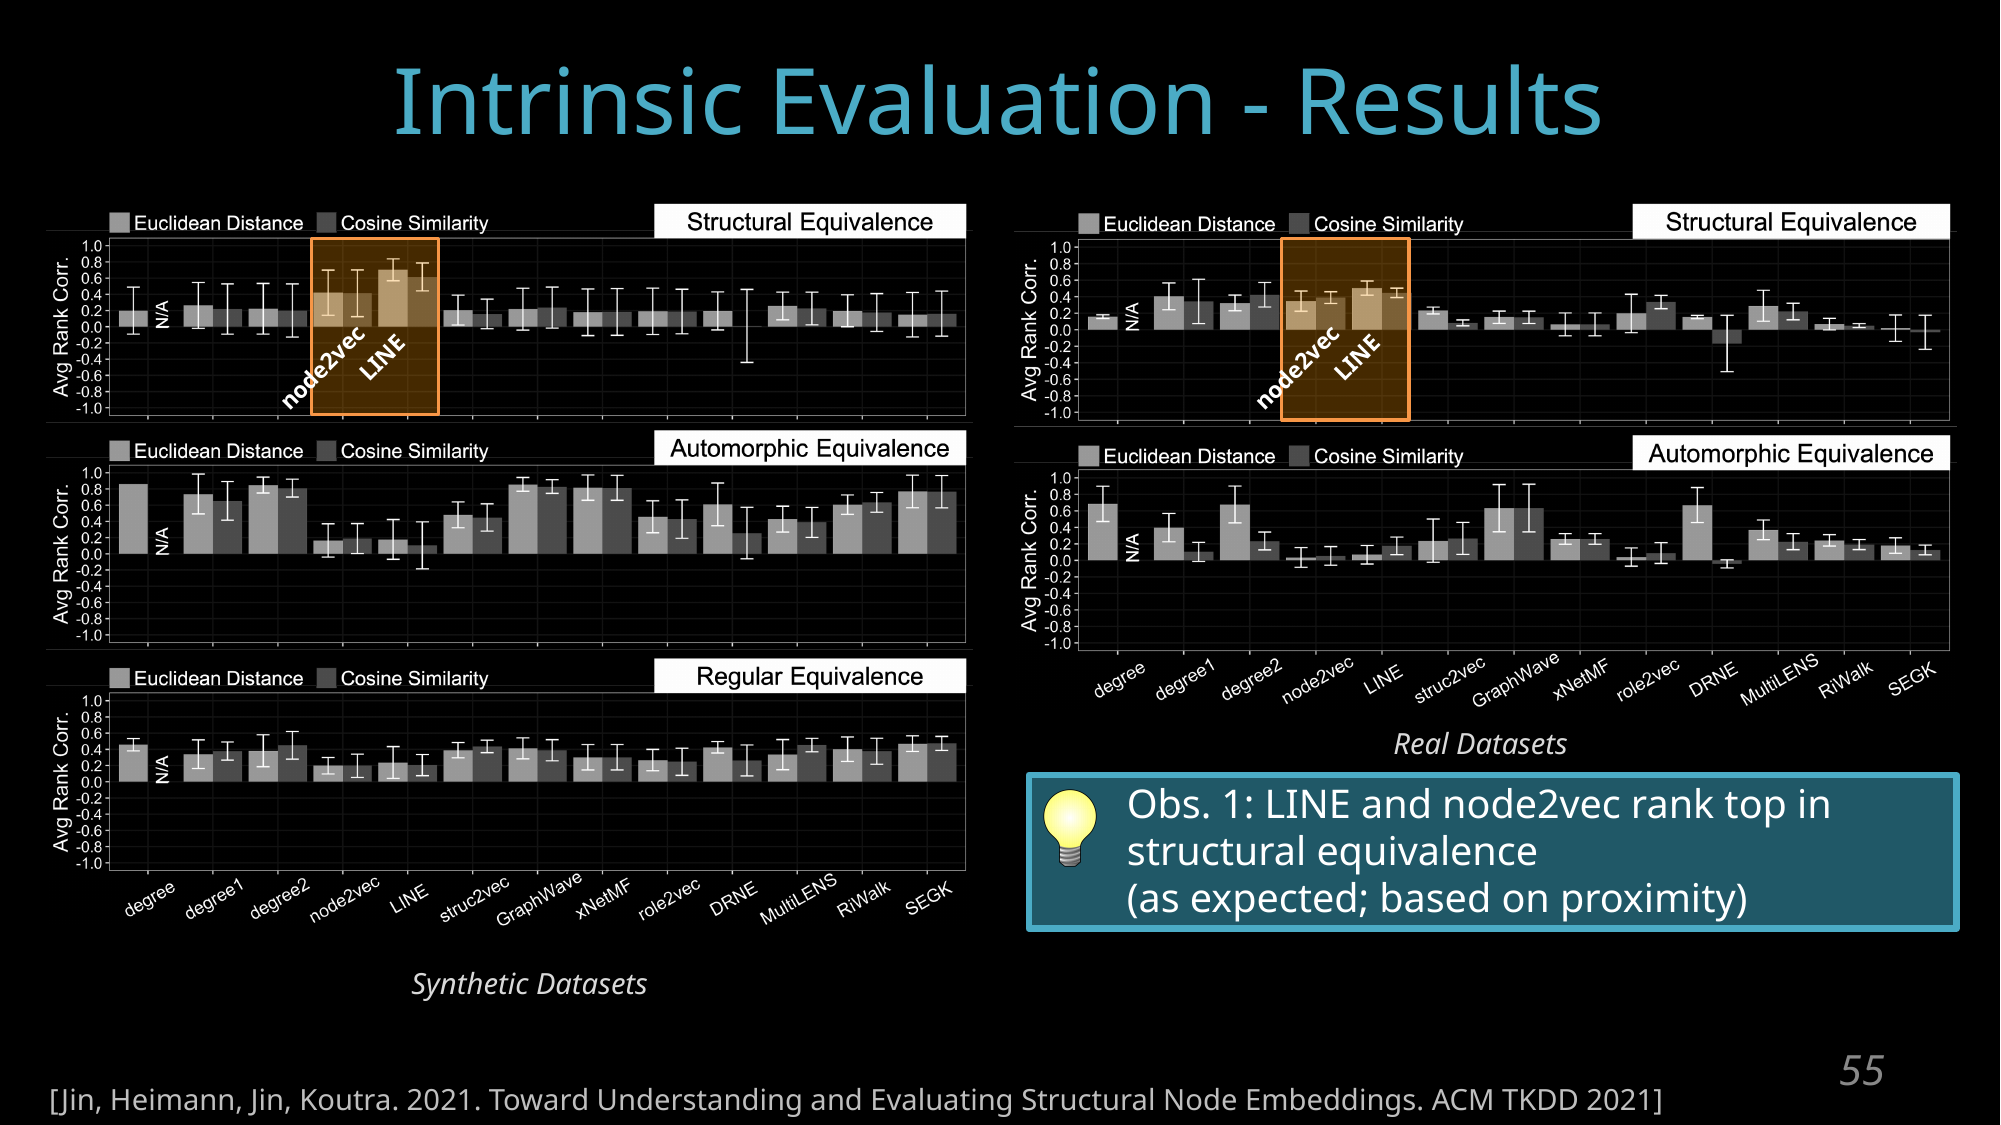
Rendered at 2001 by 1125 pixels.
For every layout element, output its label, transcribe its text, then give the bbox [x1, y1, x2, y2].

picture [46, 198, 974, 927]
text_box [Jin, Heimann, Jin, Koutra. 2021. Toward Understanding and Evaluating Structural Node Embeddings. ACM TKDD 2021] [34, 1066, 1735, 1125]
text_box Obs. 1: LINE and node2vec rank top in structural equivalence (as expected; based on proximity) [1106, 772, 1957, 927]
text_box Real Datasets [1028, 719, 1948, 763]
title Intrinsic Evaluation - Results [99, 3, 1900, 192]
text_box Synthetic Datasets [107, 943, 967, 1004]
picture [1013, 198, 1957, 711]
slide_number ‹#› [1496, 1042, 1900, 1103]
text_box [1028, 774, 1957, 929]
picture [1042, 789, 1098, 867]
